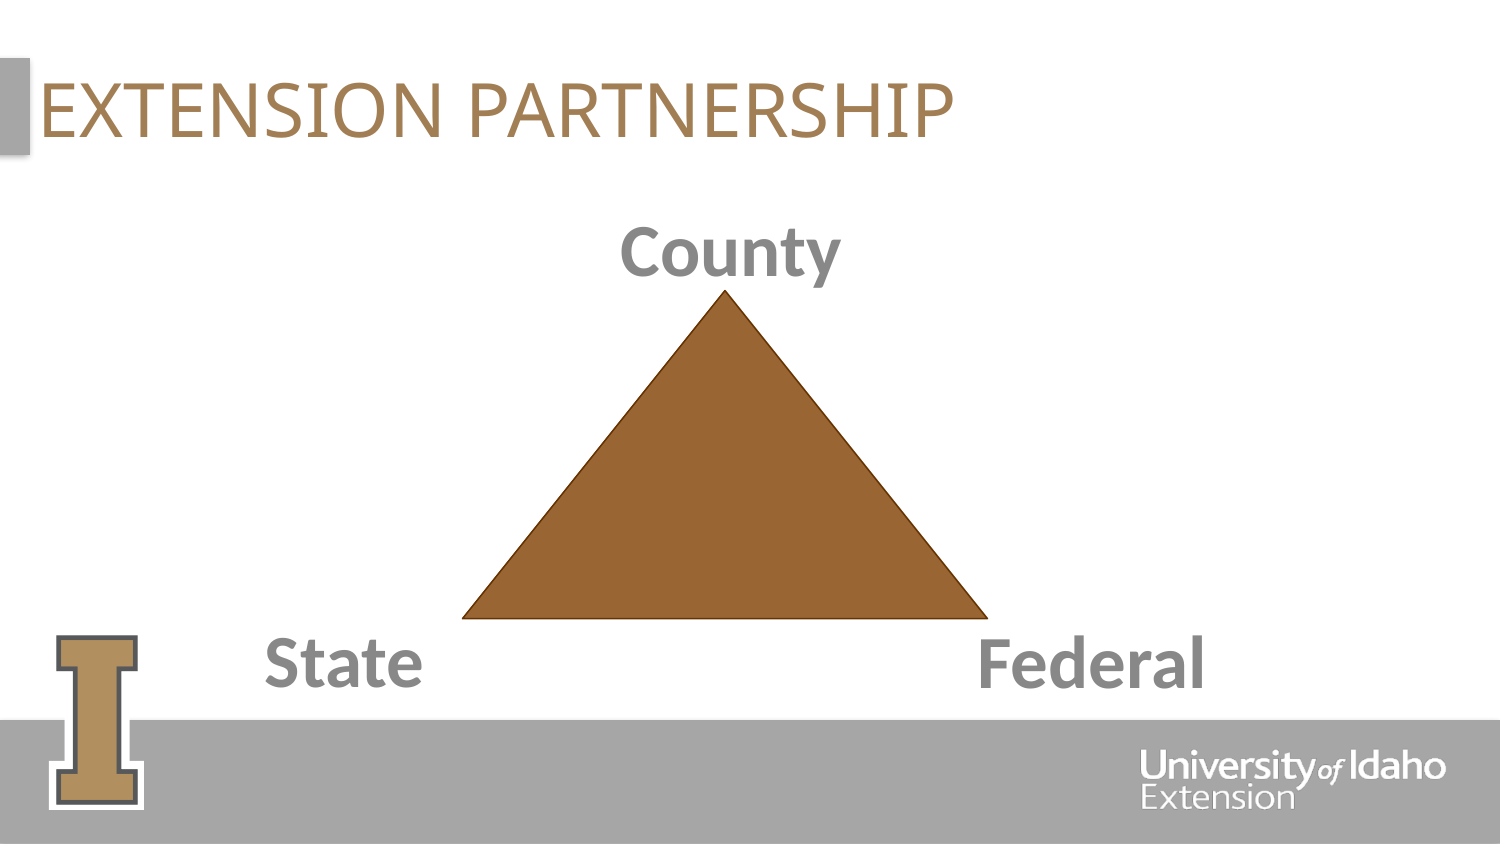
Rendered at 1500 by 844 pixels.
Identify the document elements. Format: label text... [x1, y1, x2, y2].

text_box [462, 290, 988, 619]
text_box Federal [962, 606, 1388, 712]
text_box State [249, 605, 588, 711]
text_box County [574, 193, 888, 299]
title Extension Partnership [37, 62, 1388, 157]
